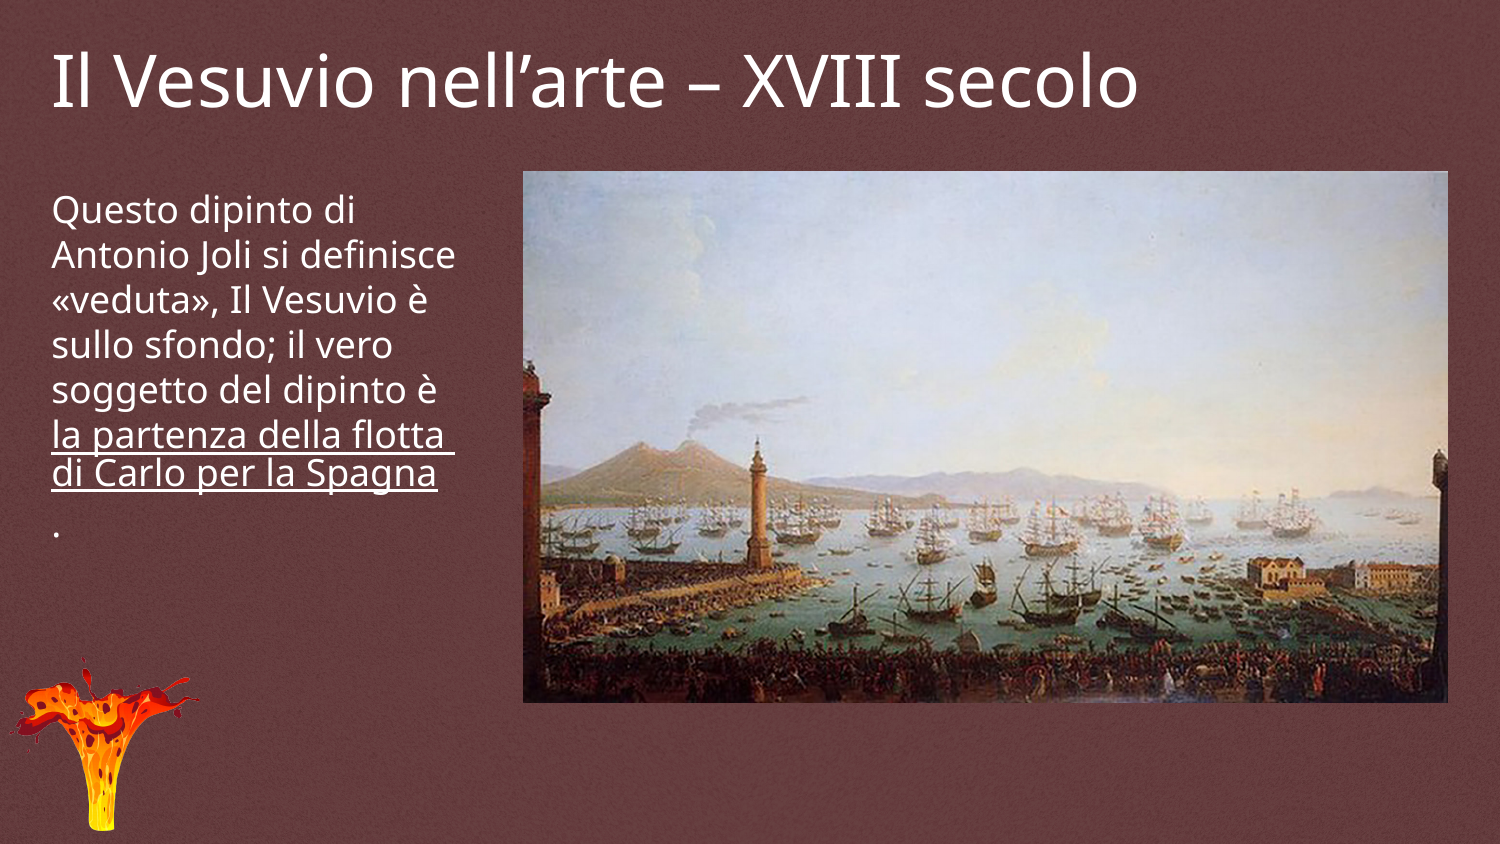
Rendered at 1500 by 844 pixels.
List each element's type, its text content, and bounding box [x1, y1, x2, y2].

subtitle Questo dipinto di Antonio Joli si definisce «veduta», Il Vesuvio è sullo sfondo; il vero soggetto del dipinto è la partenza della flotta di Carlo per la Spagna. [36, 171, 489, 654]
picture [9, 657, 200, 831]
picture [522, 171, 1448, 704]
title Il Vesuvio nell’arte – XVIII secolo [36, 19, 1402, 114]
